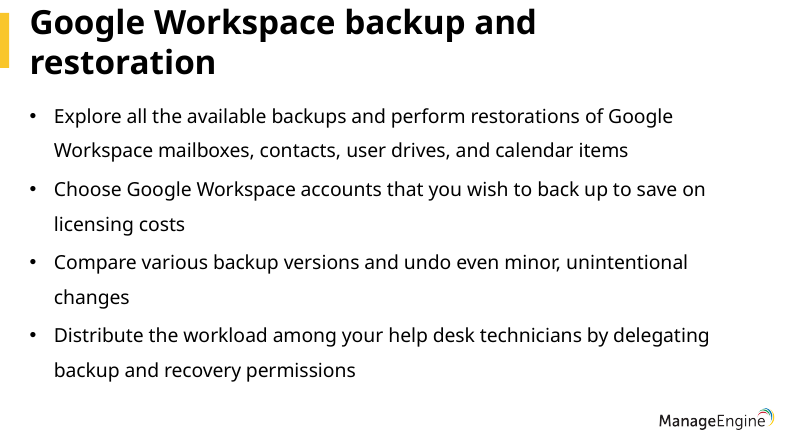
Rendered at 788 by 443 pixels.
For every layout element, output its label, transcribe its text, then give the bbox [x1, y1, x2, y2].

picture [659, 408, 775, 430]
title Google Workspace backup and restoration [22, 18, 732, 65]
list Explore all the available backups and perform restorations of Google Workspace mailboxes, contacts, user drives, and calendar items Choose Google Workspace accounts that you wish to back up to save on licensing costs Compare various backup versions and undo even minor, unintentional changes Distribute the workload among your help desk technicians by delegating backup and recovery permissions [22, 88, 732, 391]
